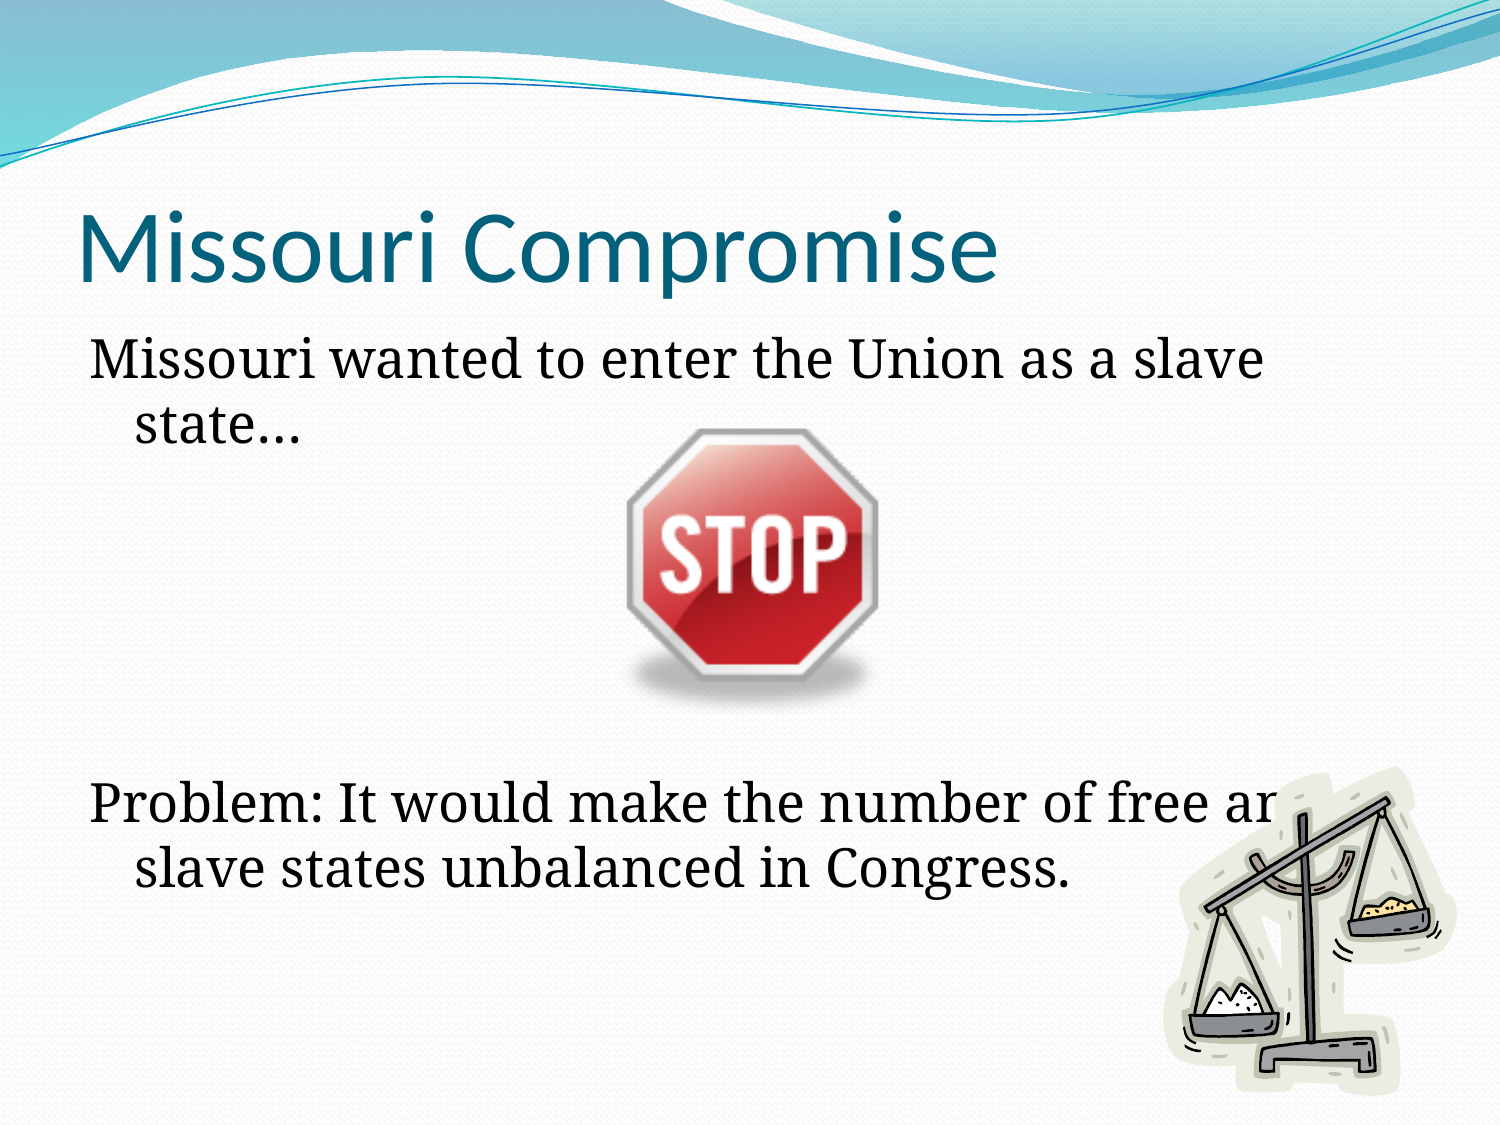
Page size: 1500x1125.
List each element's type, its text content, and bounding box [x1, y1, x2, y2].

list Missouri wanted to enter the Union as a slave state… Problem: It would make the number of free and slave states unbalanced in Congress. [75, 317, 1400, 1038]
title Missouri Compromise [75, 115, 1425, 303]
picture [1162, 762, 1462, 1101]
picture [599, 412, 901, 713]
